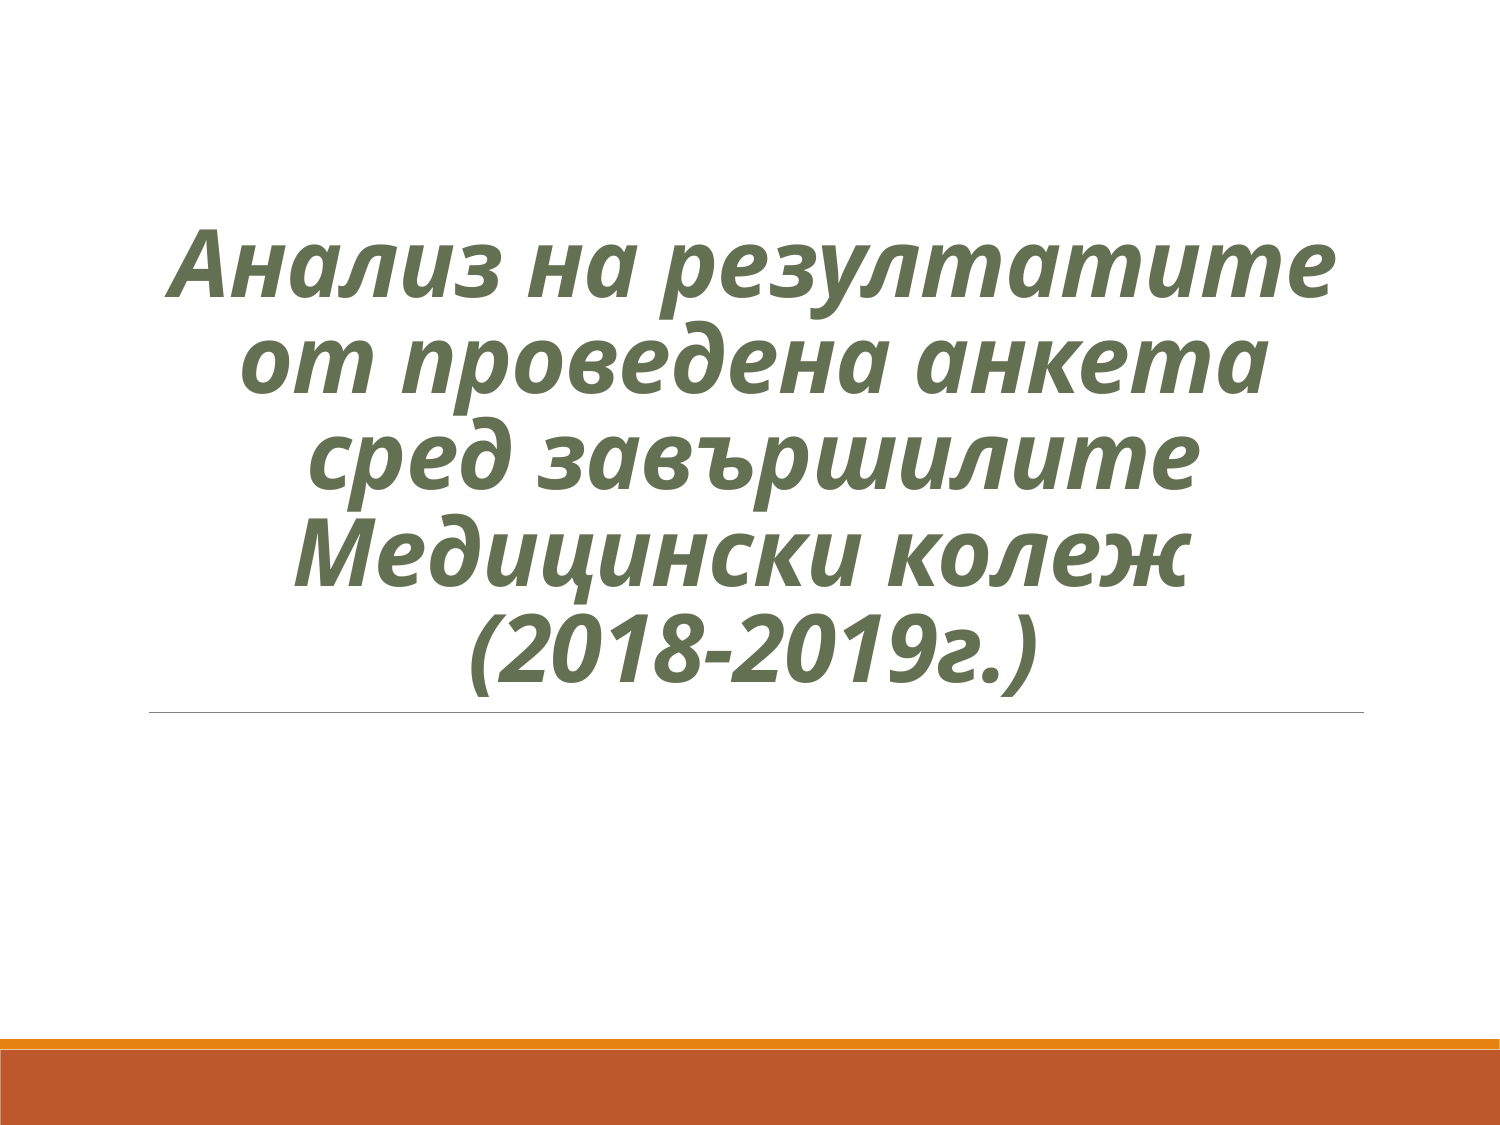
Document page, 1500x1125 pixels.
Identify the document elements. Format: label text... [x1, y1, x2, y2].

title Анализ на резултатите от проведена анкета сред завършилите Медицински колеж (2018-2019г.) [135, 124, 1373, 710]
